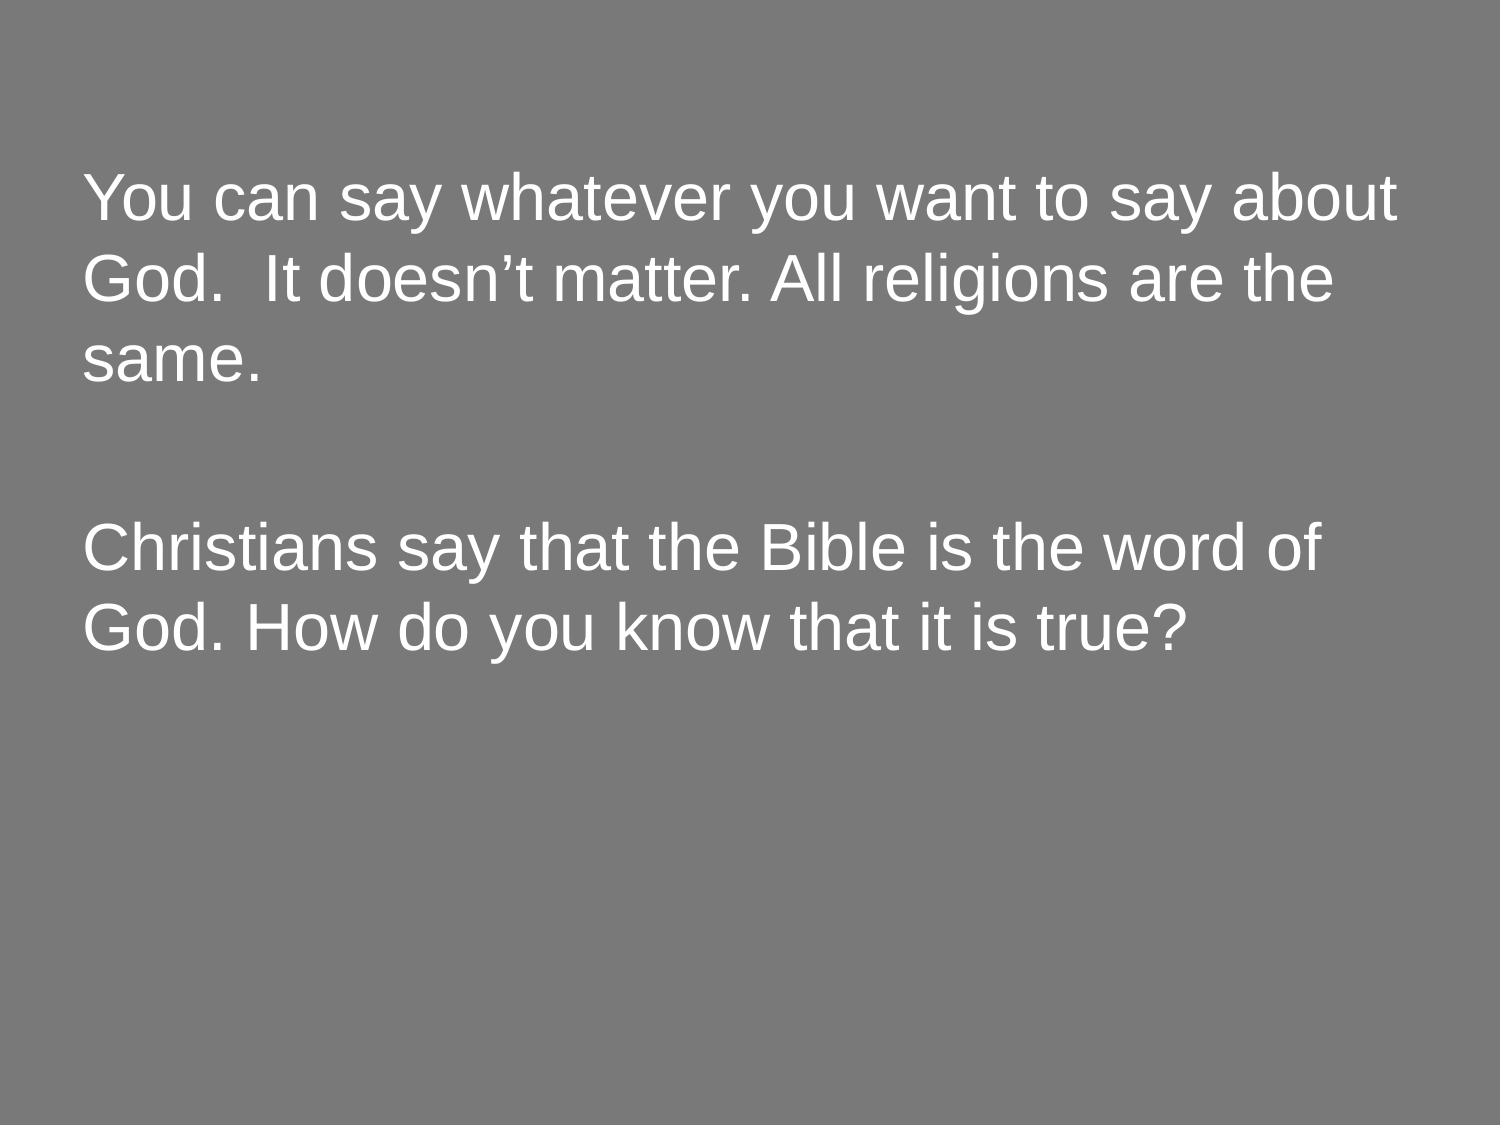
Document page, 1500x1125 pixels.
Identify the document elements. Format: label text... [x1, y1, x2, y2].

list You can say whatever you want to say about God. It doesn’t matter. All religions are the same. Christians say that the Bible is the word of God. How do you know that it is true? [74, 146, 1426, 986]
